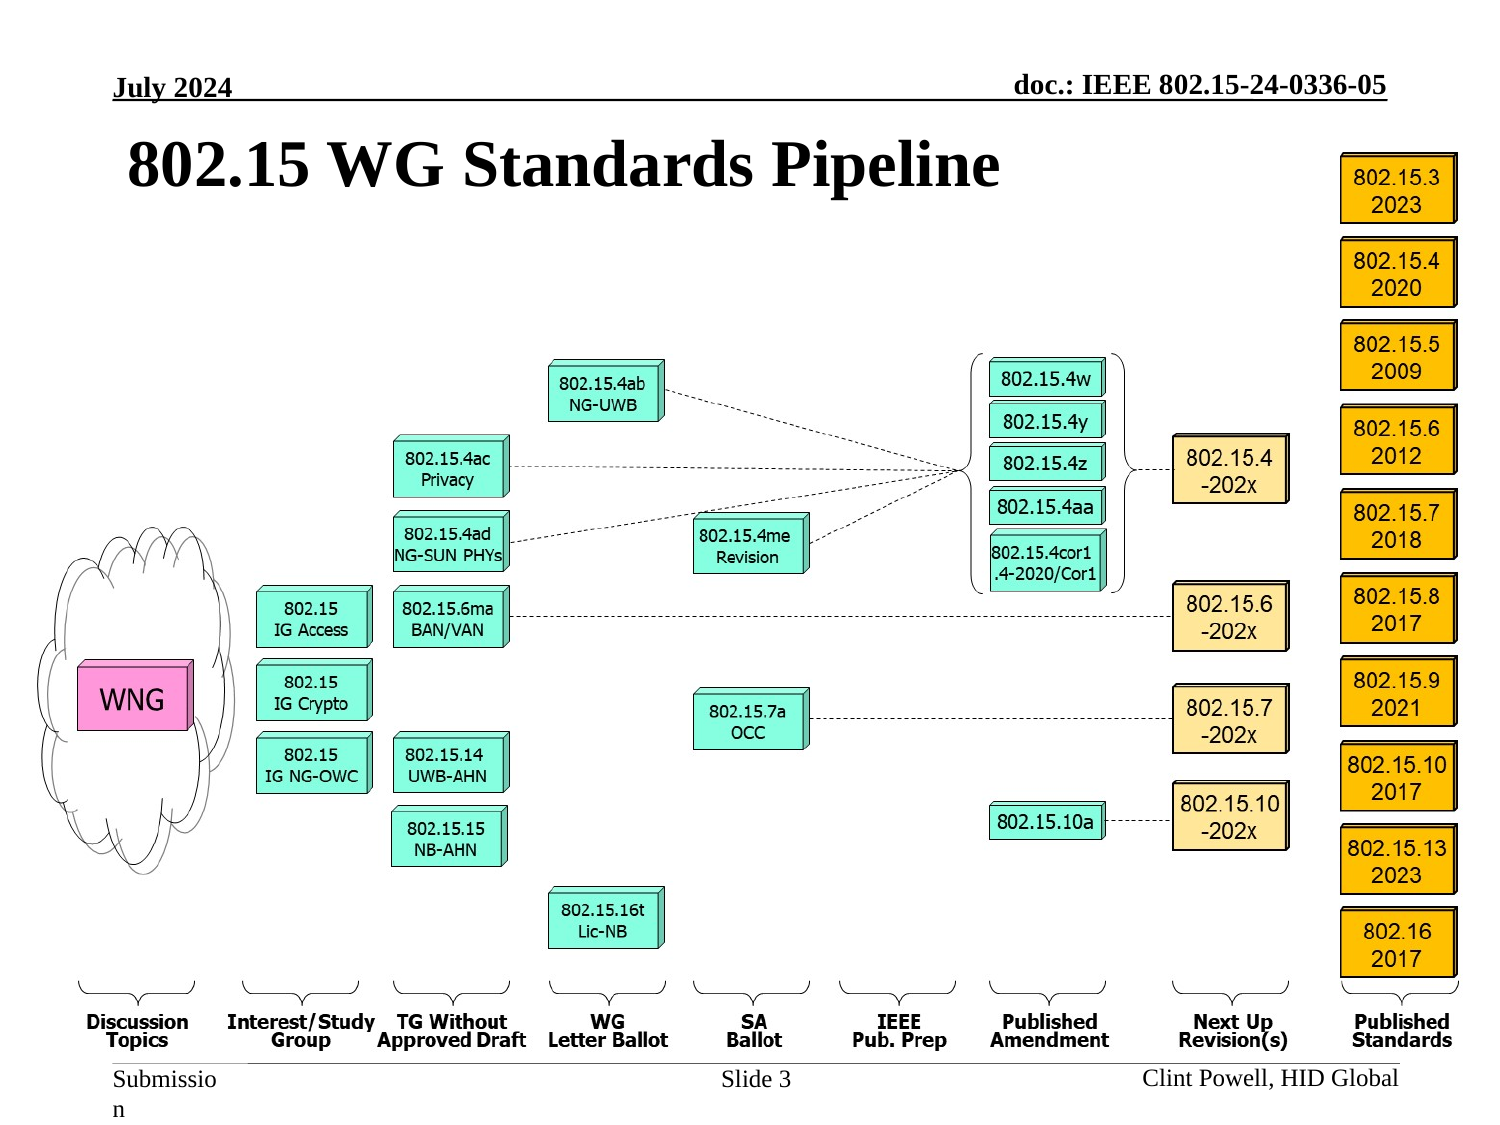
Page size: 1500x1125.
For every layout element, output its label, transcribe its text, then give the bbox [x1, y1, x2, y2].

picture [37, 152, 1463, 1063]
slide_number Slide 3 [712, 1072, 800, 1093]
text_box [1187, 73, 1218, 97]
text_box 802.15 WG Standards Pipeline [112, 97, 1438, 150]
